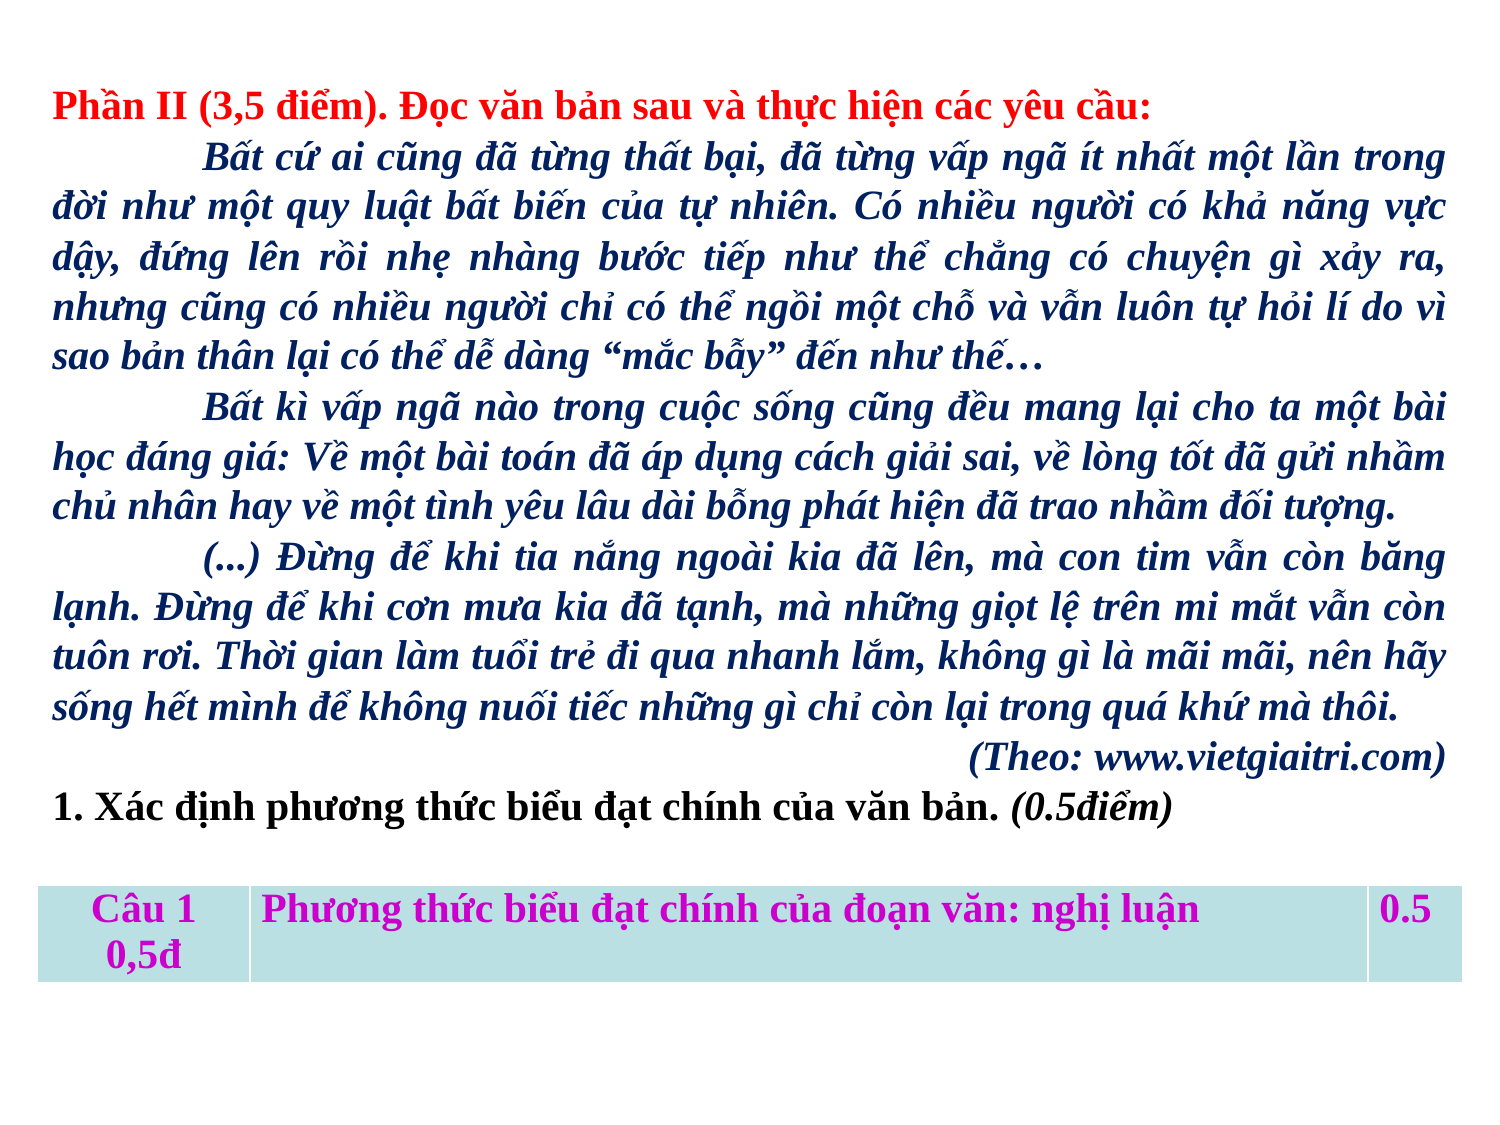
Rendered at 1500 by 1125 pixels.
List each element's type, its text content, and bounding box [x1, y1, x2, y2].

text_box Phần II (3,5 điểm). Đọc văn bản sau và thực hiện các yêu cầu: Bất cứ ai cũng đã từng thất bại, đã từng vấp ngã ít nhất một lần trong đời như một quy luật bất biến của tự nhiên. Có nhiều người có khả năng vực dậy, đứng lên rồi nhẹ nhàng bước tiếp như thể chẳng có chuyện gì xảy ra, nhưng cũng có nhiều người chỉ có thể ngồi một chỗ và vẫn luôn tự hỏi lí do vì sao bản thân lại có thể dễ dàng “mắc bẫy” đến như thế… Bất kì vấp ngã nào trong cuộc sống cũng đều mang lại cho ta một bài học đáng giá: Về một bài toán đã áp dụng cách giải sai, về lòng tốt đã gửi nhầm chủ nhân hay về một tình yêu lâu dài bỗng phát hiện đã trao nhầm đối tượng. (...) Đừng để khi tia nắng ngoài kia đã lên, mà con tim vẫn còn băng lạnh. Đừng để khi cơn mưa kia đã tạnh, mà những giọt lệ trên mi mắt vẫn còn tuôn rơi. Thời gian làm tuổi trẻ đi qua nhanh lắm, không gì là mãi mãi, nên hãy sống hết mình để không nuối tiếc những gì chỉ còn lại trong quá khứ mà thôi. (Theo: www.vietgiaitri.com) 1. Xác định phương thức biểu đạt chính của văn bản. (0.5điểm) [37, 70, 1463, 836]
table_header 0.5 [1369, 886, 1462, 982]
table_header Câu 1 0,5đ [38, 886, 249, 982]
table_header Phương thức biểu đạt chính của đoạn văn: nghị luận [251, 886, 1367, 982]
